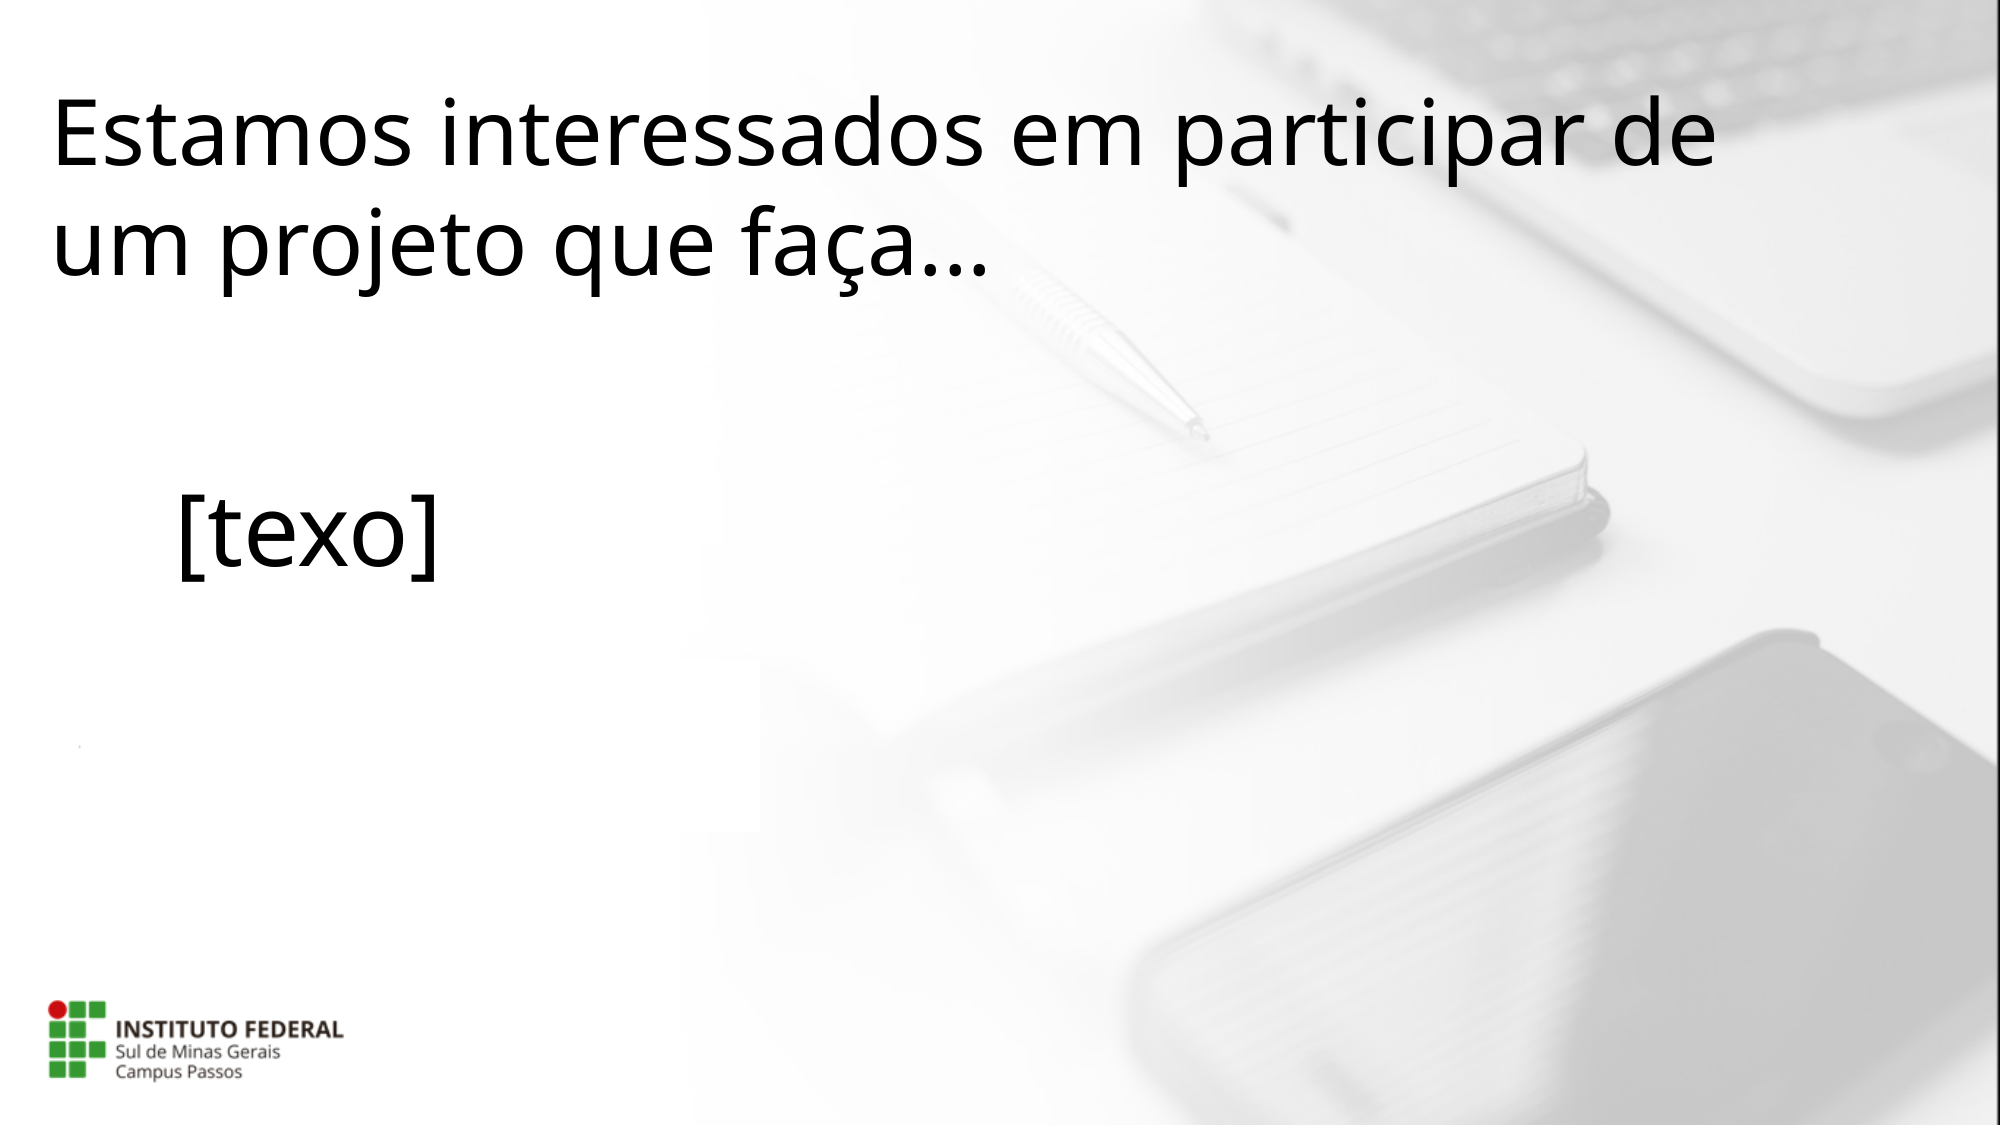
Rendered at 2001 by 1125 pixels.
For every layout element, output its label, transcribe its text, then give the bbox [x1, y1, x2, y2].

text_box [texo] [159, 458, 1046, 594]
picture [0, 0, 2000, 1125]
text_box Estamos interessados em participar de um projeto que faça... [35, 66, 1874, 302]
